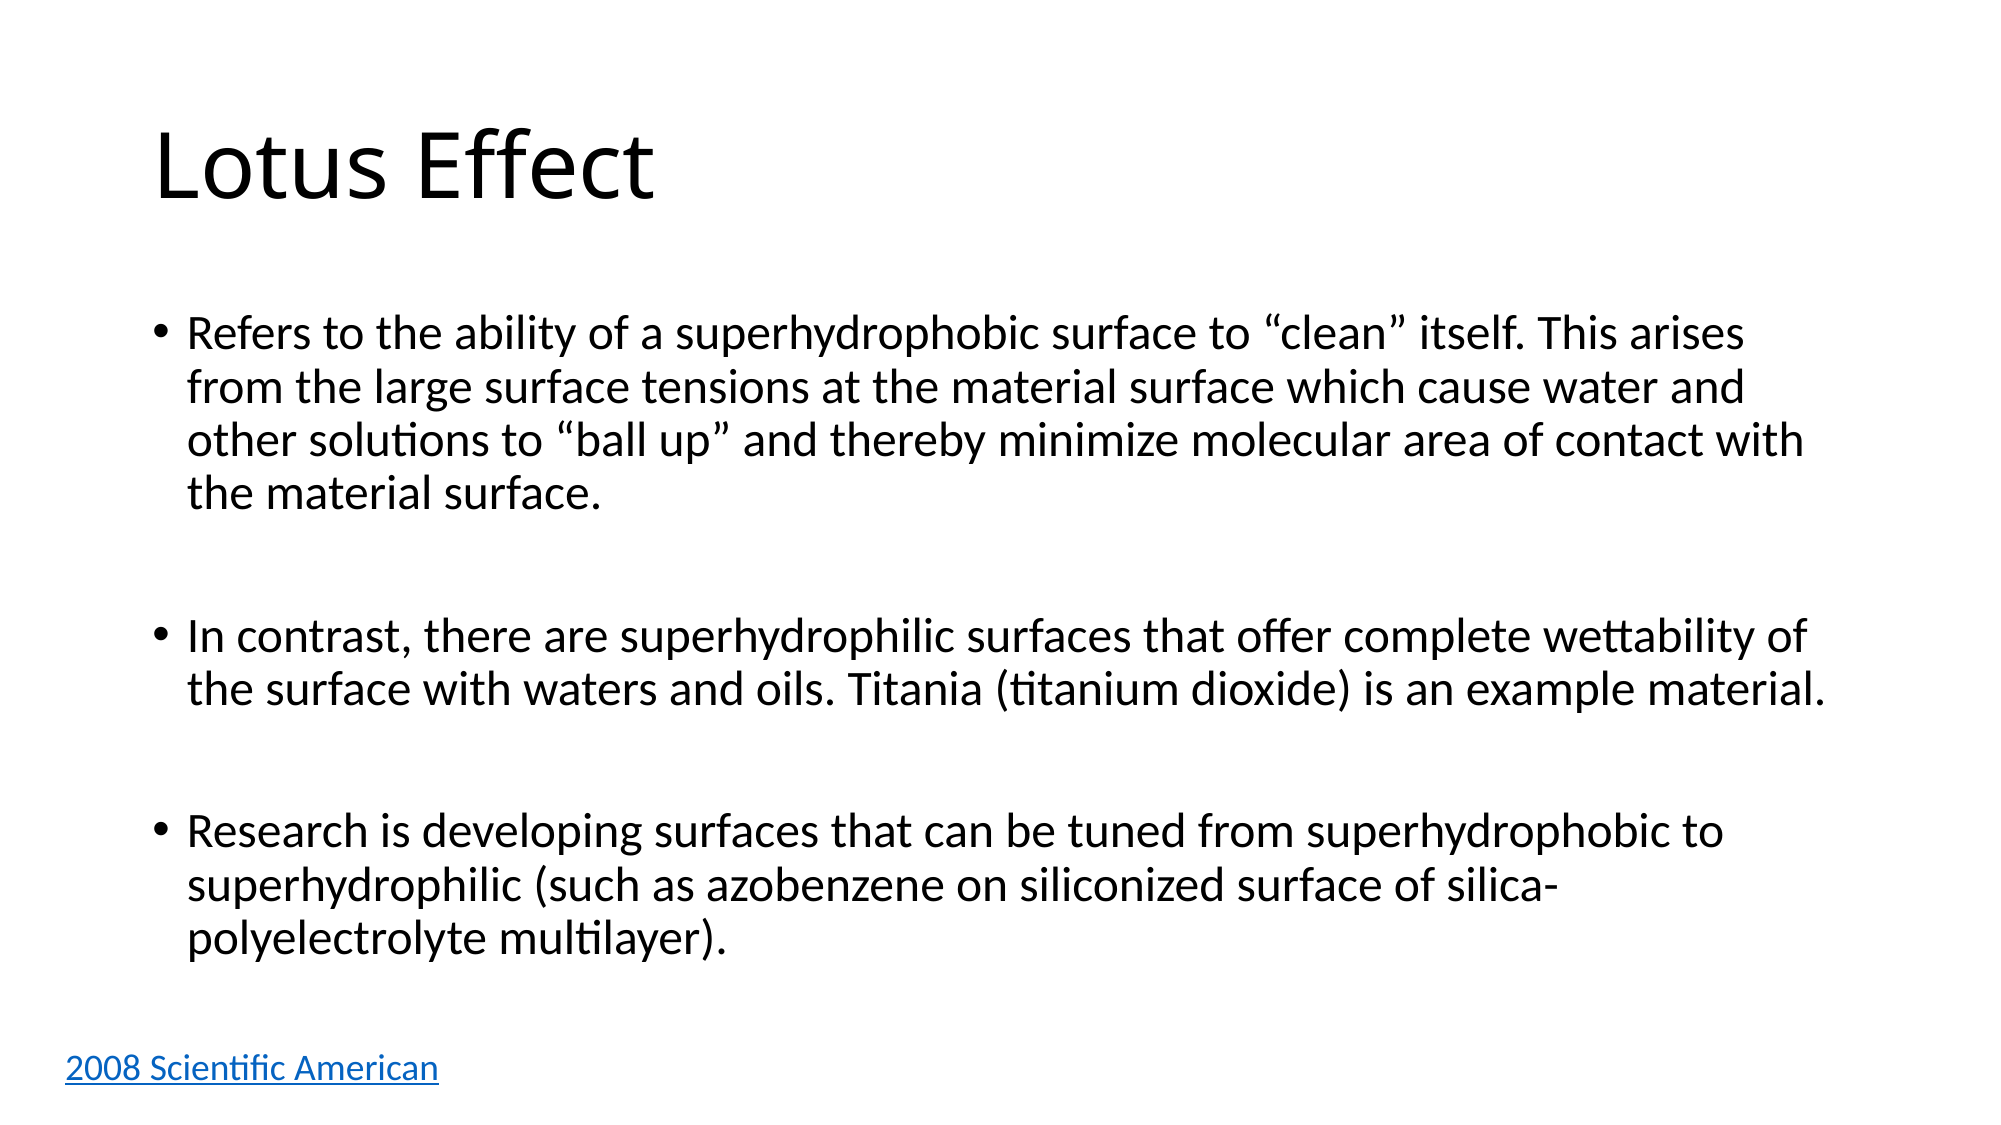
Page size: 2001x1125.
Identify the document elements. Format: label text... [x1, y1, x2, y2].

list Refers to the ability of a superhydrophobic surface to “clean” itself. This arises from the large surface tensions at the material surface which cause water and other solutions to “ball up” and thereby minimize molecular area of contact with the material surface. In contrast, there are superhydrophilic surfaces that offer complete wettability of the surface with waters and oils. Titania (titanium dioxide) is an example material. Research is developing surfaces that can be tuned from superhydrophobic to superhydrophilic (such as azobenzene on siliconized surface of silica-polyelectrolyte multilayer). [137, 299, 1863, 1014]
text_box 2008 Scientific American [50, 1035, 455, 1096]
title Lotus Effect [137, 59, 1863, 278]
